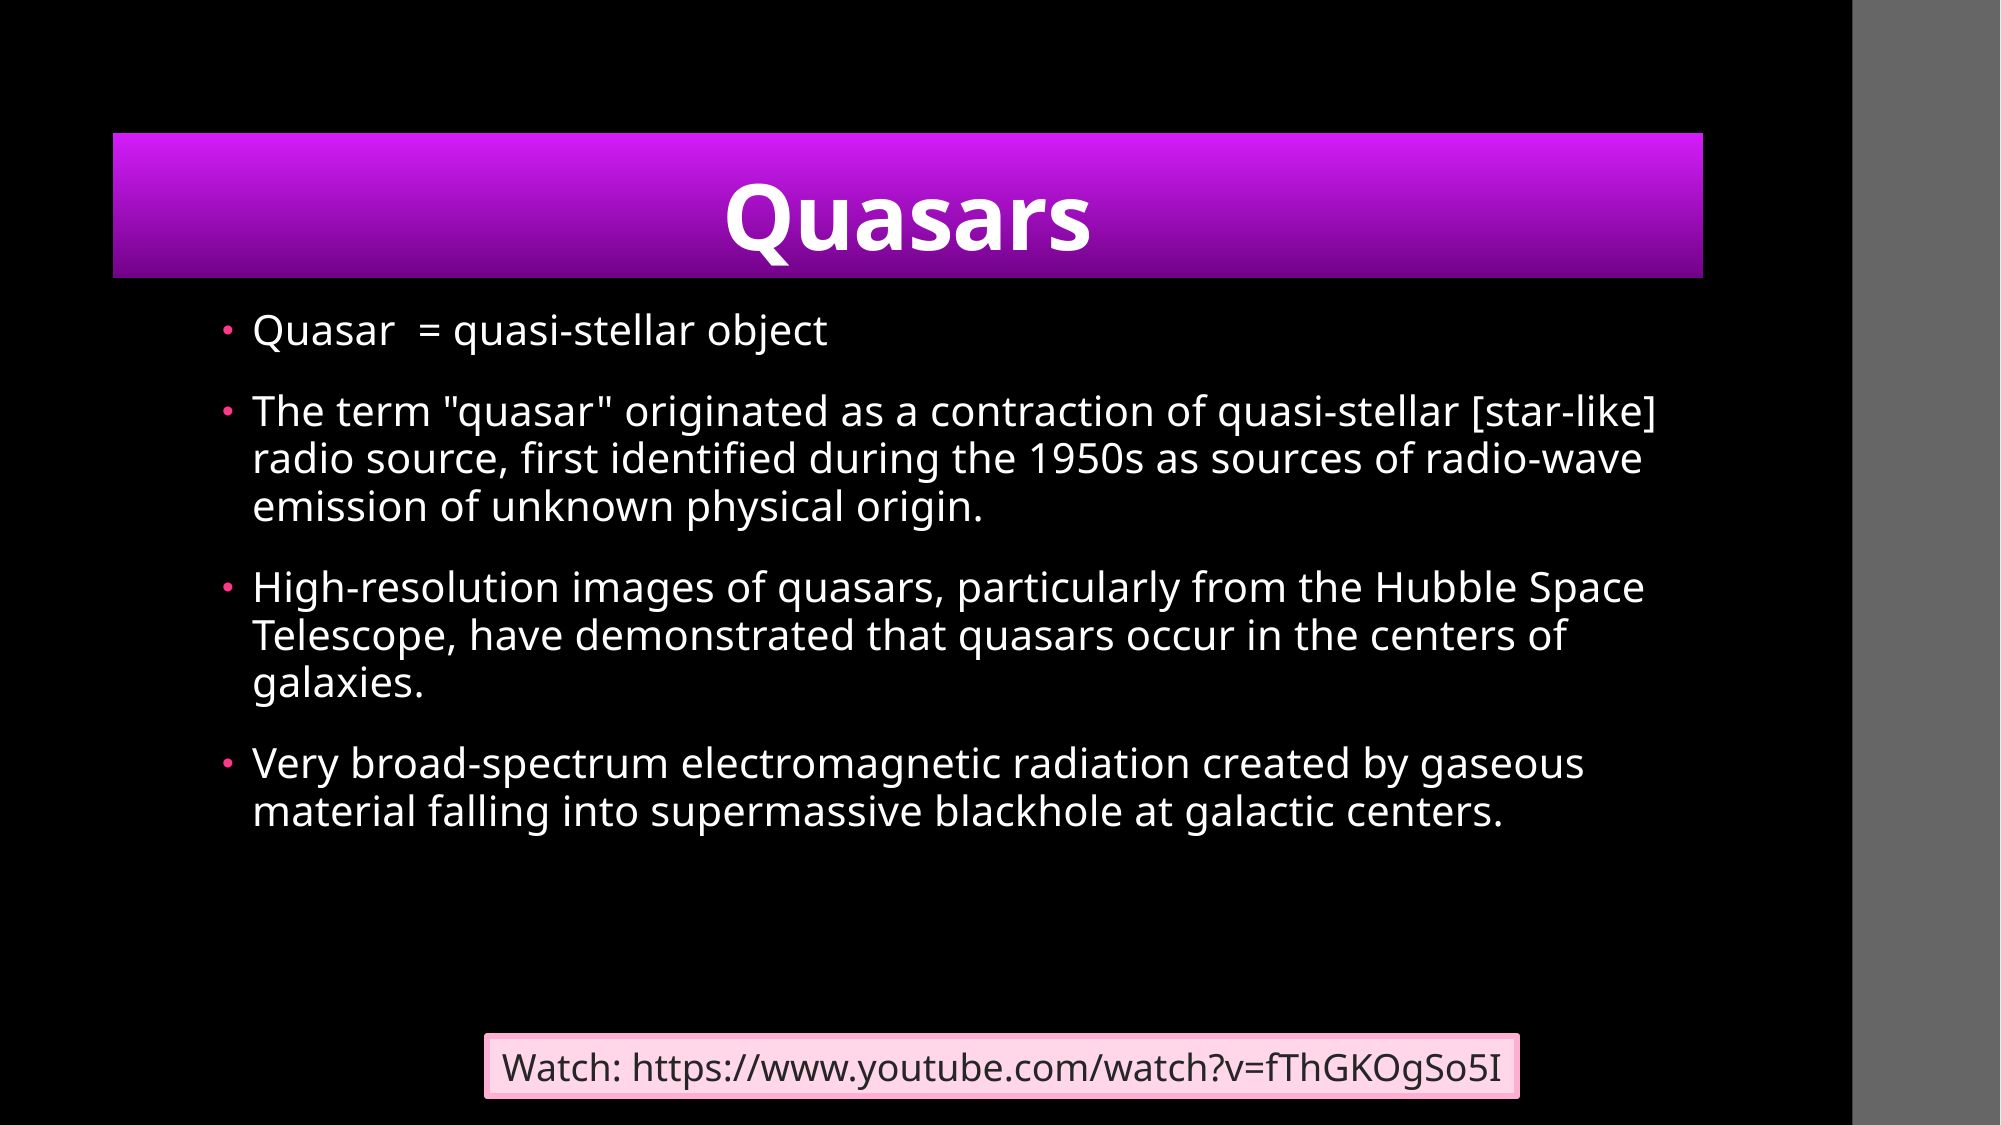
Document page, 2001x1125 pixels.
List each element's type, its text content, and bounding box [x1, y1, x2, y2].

text_box Watch: https://www.youtube.com/watch?v=fThGKOgSo5I [487, 1036, 1518, 1097]
title Quasars [113, 133, 1703, 278]
list Quasar = quasi-stellar object The term "quasar" originated as a contraction of quasi-stellar [star-like] radio source, first identified during the 1950s as sources of radio-wave emission of unknown physical origin. High-resolution images of quasars, particularly from the Hubble Space Telescope, have demonstrated that quasars occur in the centers of galaxies. Very broad-spectrum electromagnetic radiation created by gaseous material falling into supermassive blackhole at galactic centers. [206, 299, 1734, 1037]
